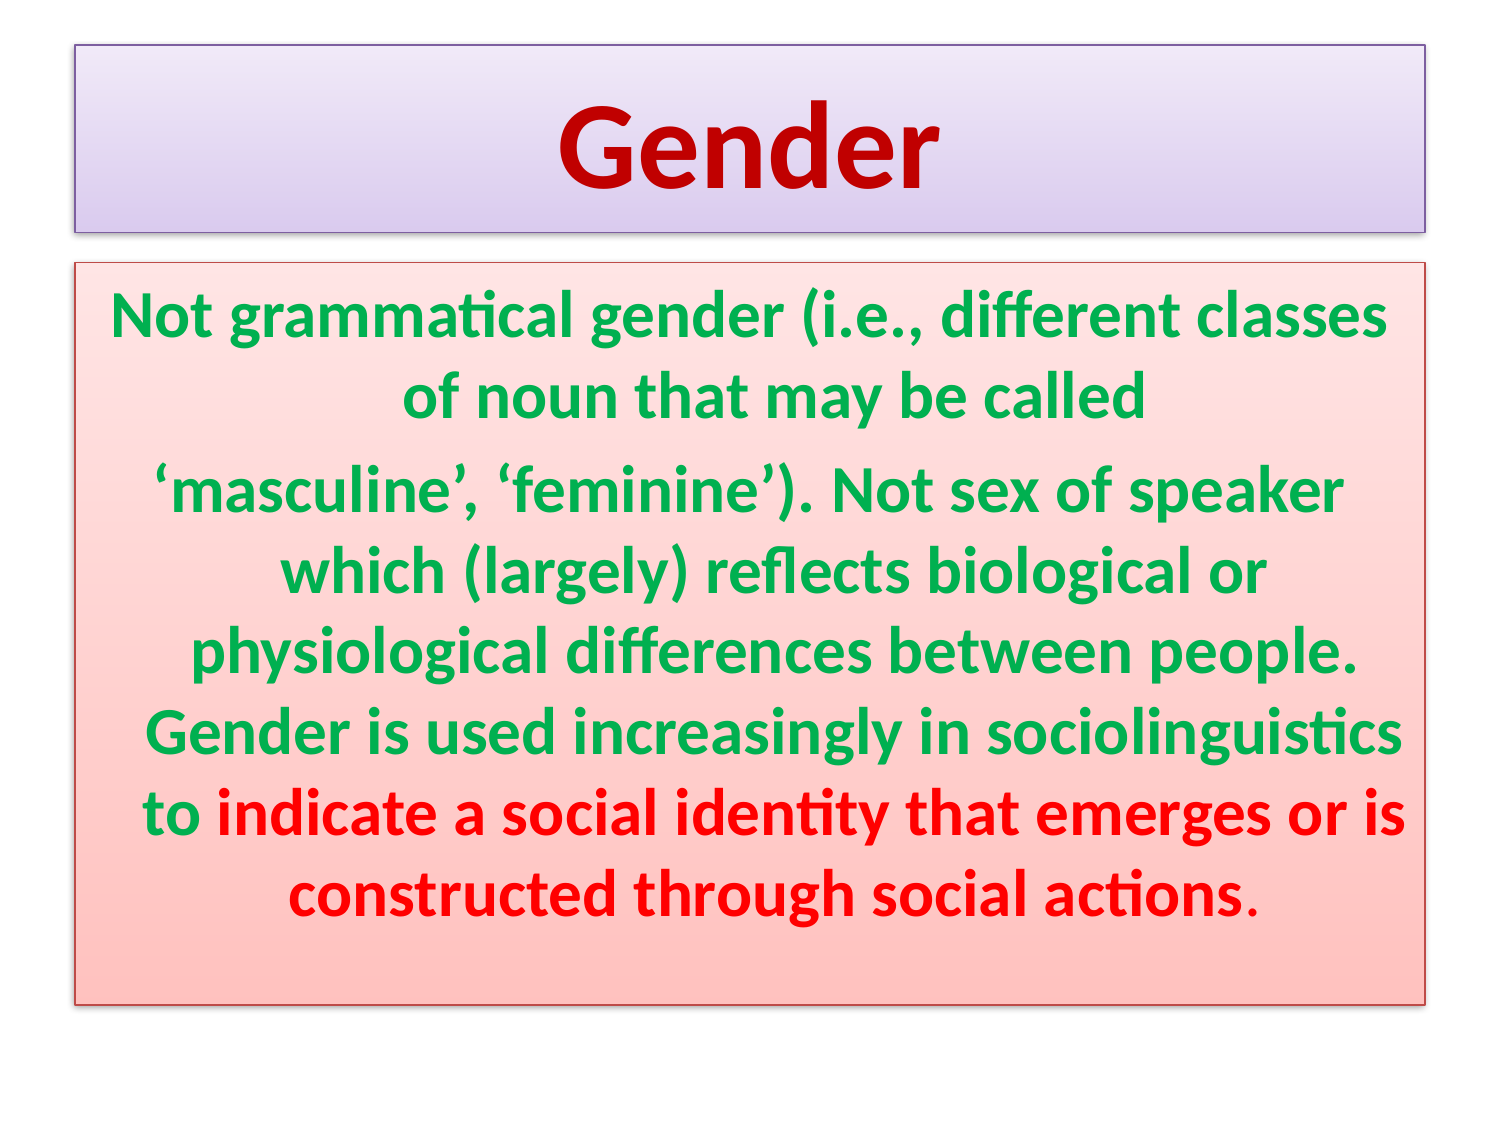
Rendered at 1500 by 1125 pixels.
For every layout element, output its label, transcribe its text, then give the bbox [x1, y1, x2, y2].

list Not grammatical gender (i.e., different classes of noun that may be called ‘masculine’, ‘feminine’). Not sex of speaker which (largely) reflects biological or physiological differences between people. Gender is used increasingly in sociolinguistics to indicate a social identity that emerges or is constructed through social actions. [74, 262, 1426, 1006]
title Gender [74, 44, 1426, 233]
